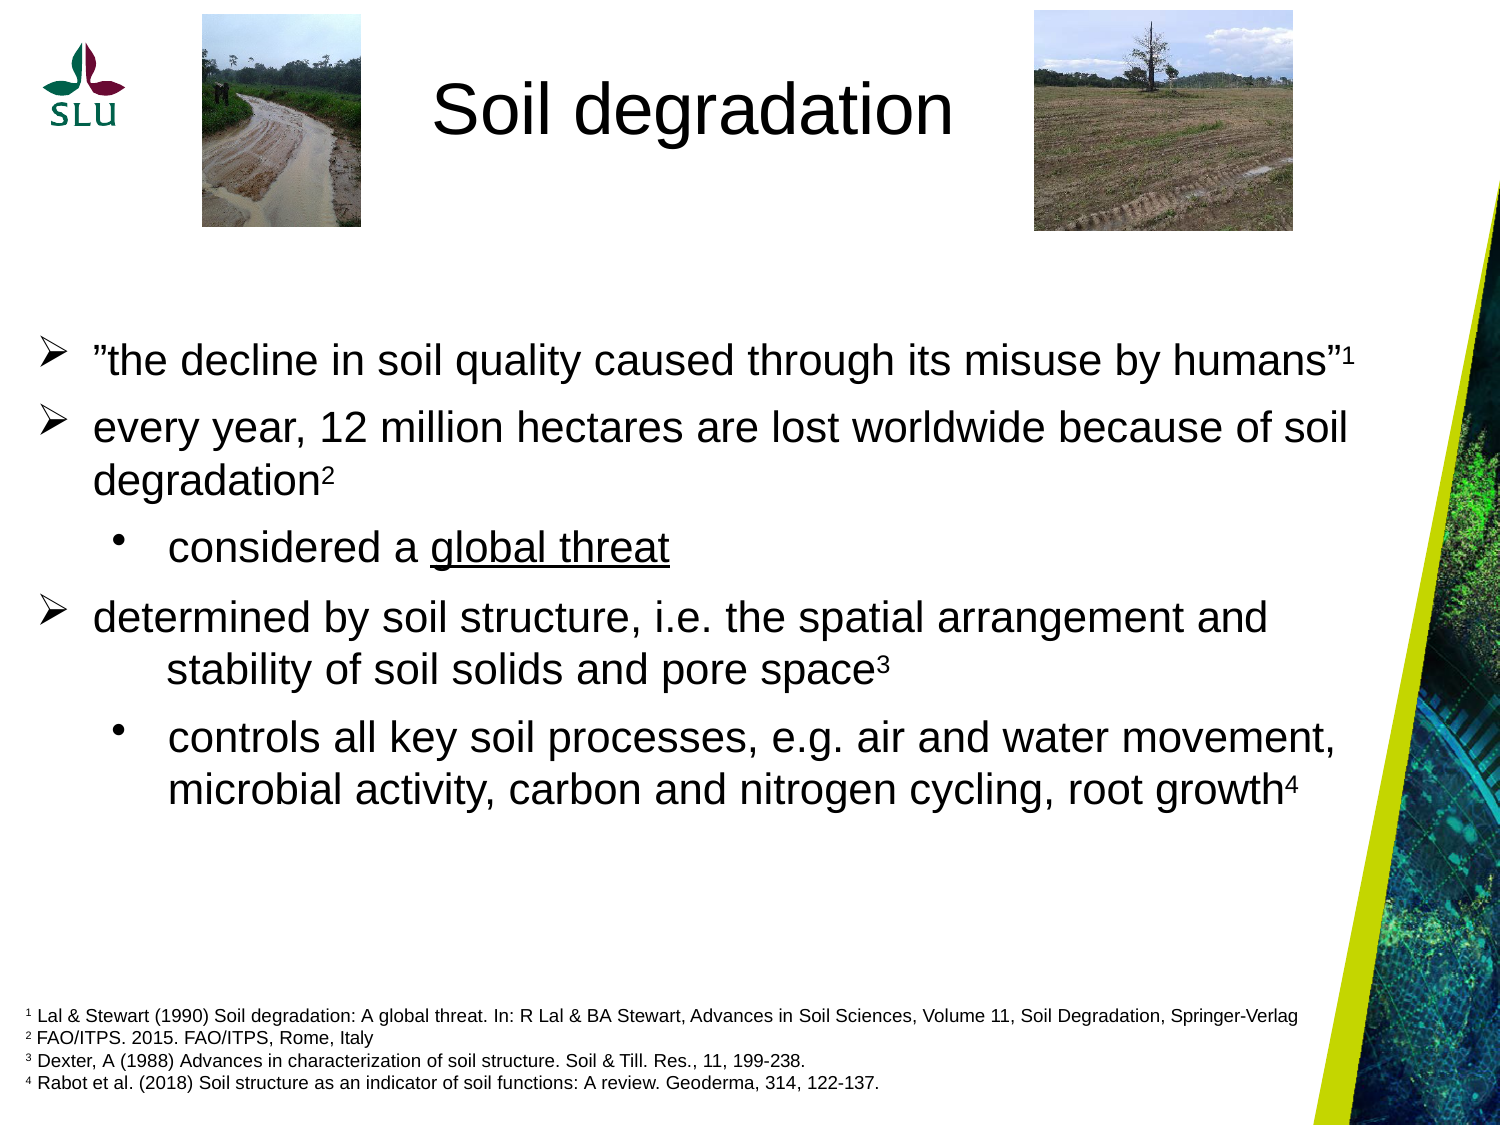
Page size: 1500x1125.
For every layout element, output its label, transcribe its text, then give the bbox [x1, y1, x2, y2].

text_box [1313, 179, 1500, 1125]
picture [94, 103, 116, 126]
picture [73, 103, 91, 126]
picture [51, 102, 68, 126]
text_box ”the decline in soil quality caused through its misuse by humans”1 every year, 12 million hectares are lost worldwide because of soil degradation2 considered a global threat determined by soil structure, i.e. the spatial arrangement and stability of soil solids and pore space3 controls all key soil processes, e.g. air and water movement, microbial activity, carbon and nitrogen cycling, root growth4 [24, 314, 1307, 814]
picture [201, 14, 362, 227]
title Soil degradation [136, 20, 1445, 250]
picture [1033, 10, 1293, 232]
text_box 1 Lal & Stewart (1990) Soil degradation: A global threat. In: R Lal & BA Stewart, Advances in Soil Sciences, Volume 11, Soil Degradation, Springer-Verlag 2 FAO/ITPS. 2015. FAO/ITPS, Rome, Italy 3 Dexter, A (1988) Advances in characterization of soil structure. Soil & Till. Res., 11, 199-238. 4 Rabot et al. (2018) Soil structure as an indicator of soil functions: A review. Geoderma, 314, 122-137. [19, 1001, 1306, 1094]
